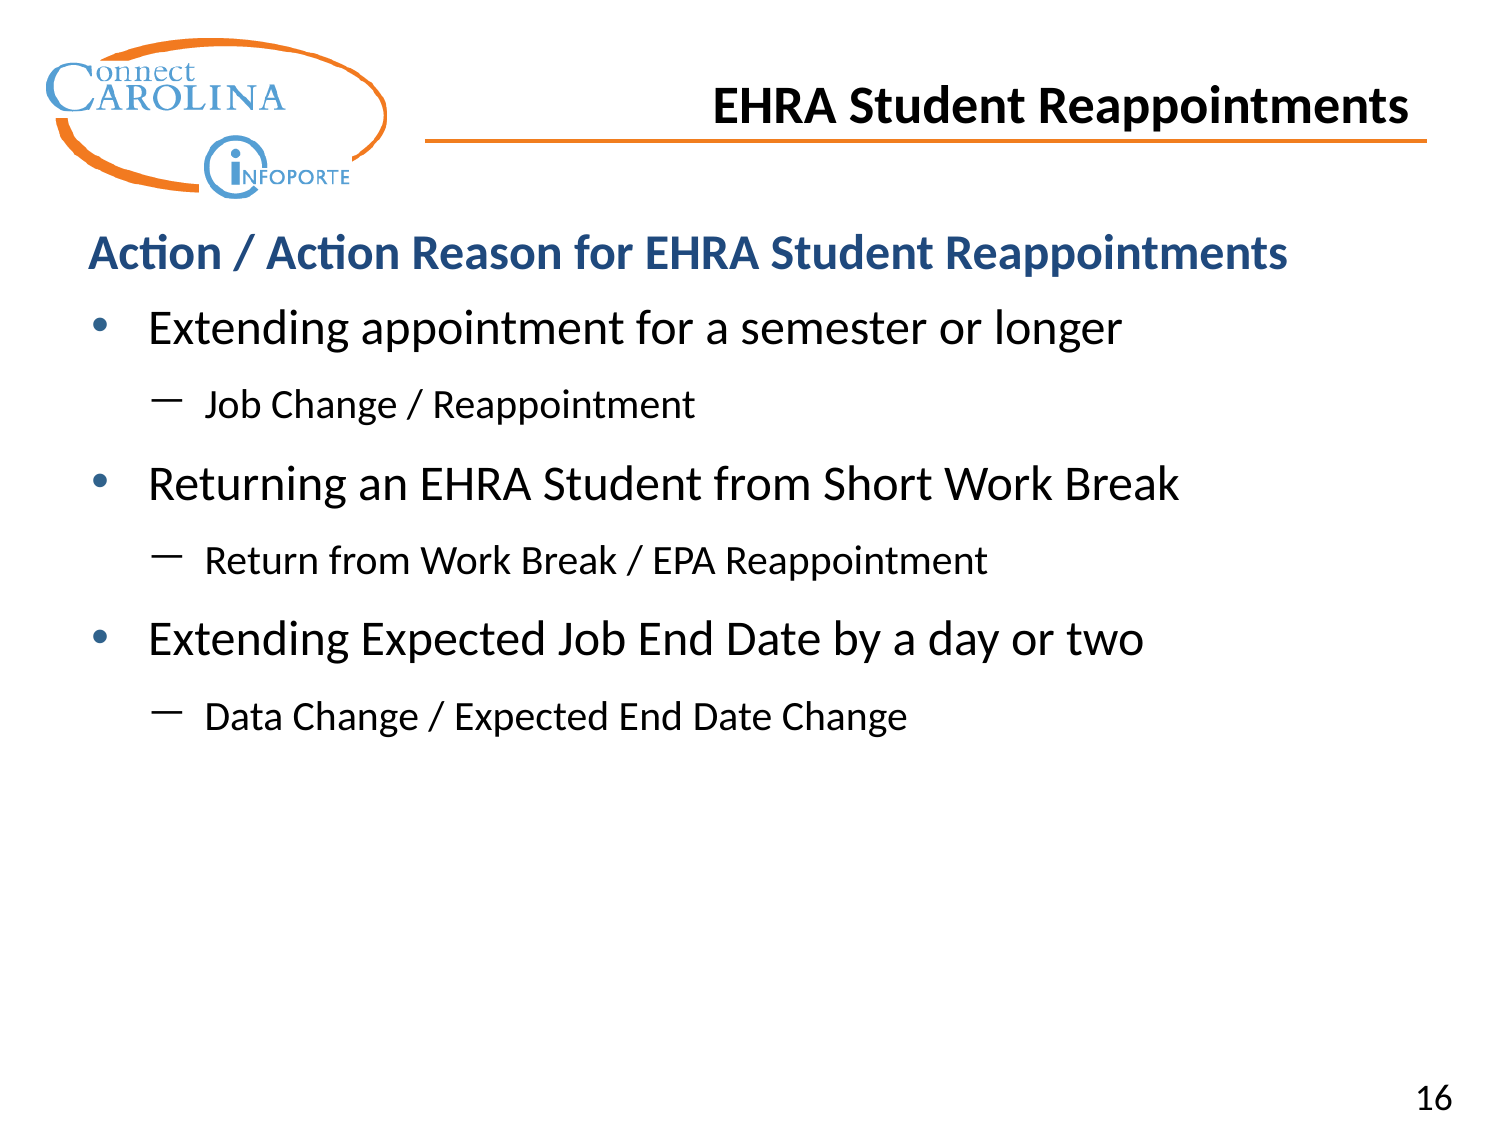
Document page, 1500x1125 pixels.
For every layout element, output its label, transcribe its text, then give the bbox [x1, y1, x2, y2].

list Action / Action Reason for EHRA Student Reappointments [73, 192, 1432, 287]
list Extending appointment for a semester or longer Job Change / Reappointment Returning an EHRA Student from Short Work Break Return from Work Break / EPA Reappointment Extending Expected Job End Date by a day or two Data Change / Expected End Date Change [76, 287, 1432, 1001]
list EHRA Student Reappointments [612, 62, 1425, 150]
picture [46, 38, 387, 199]
